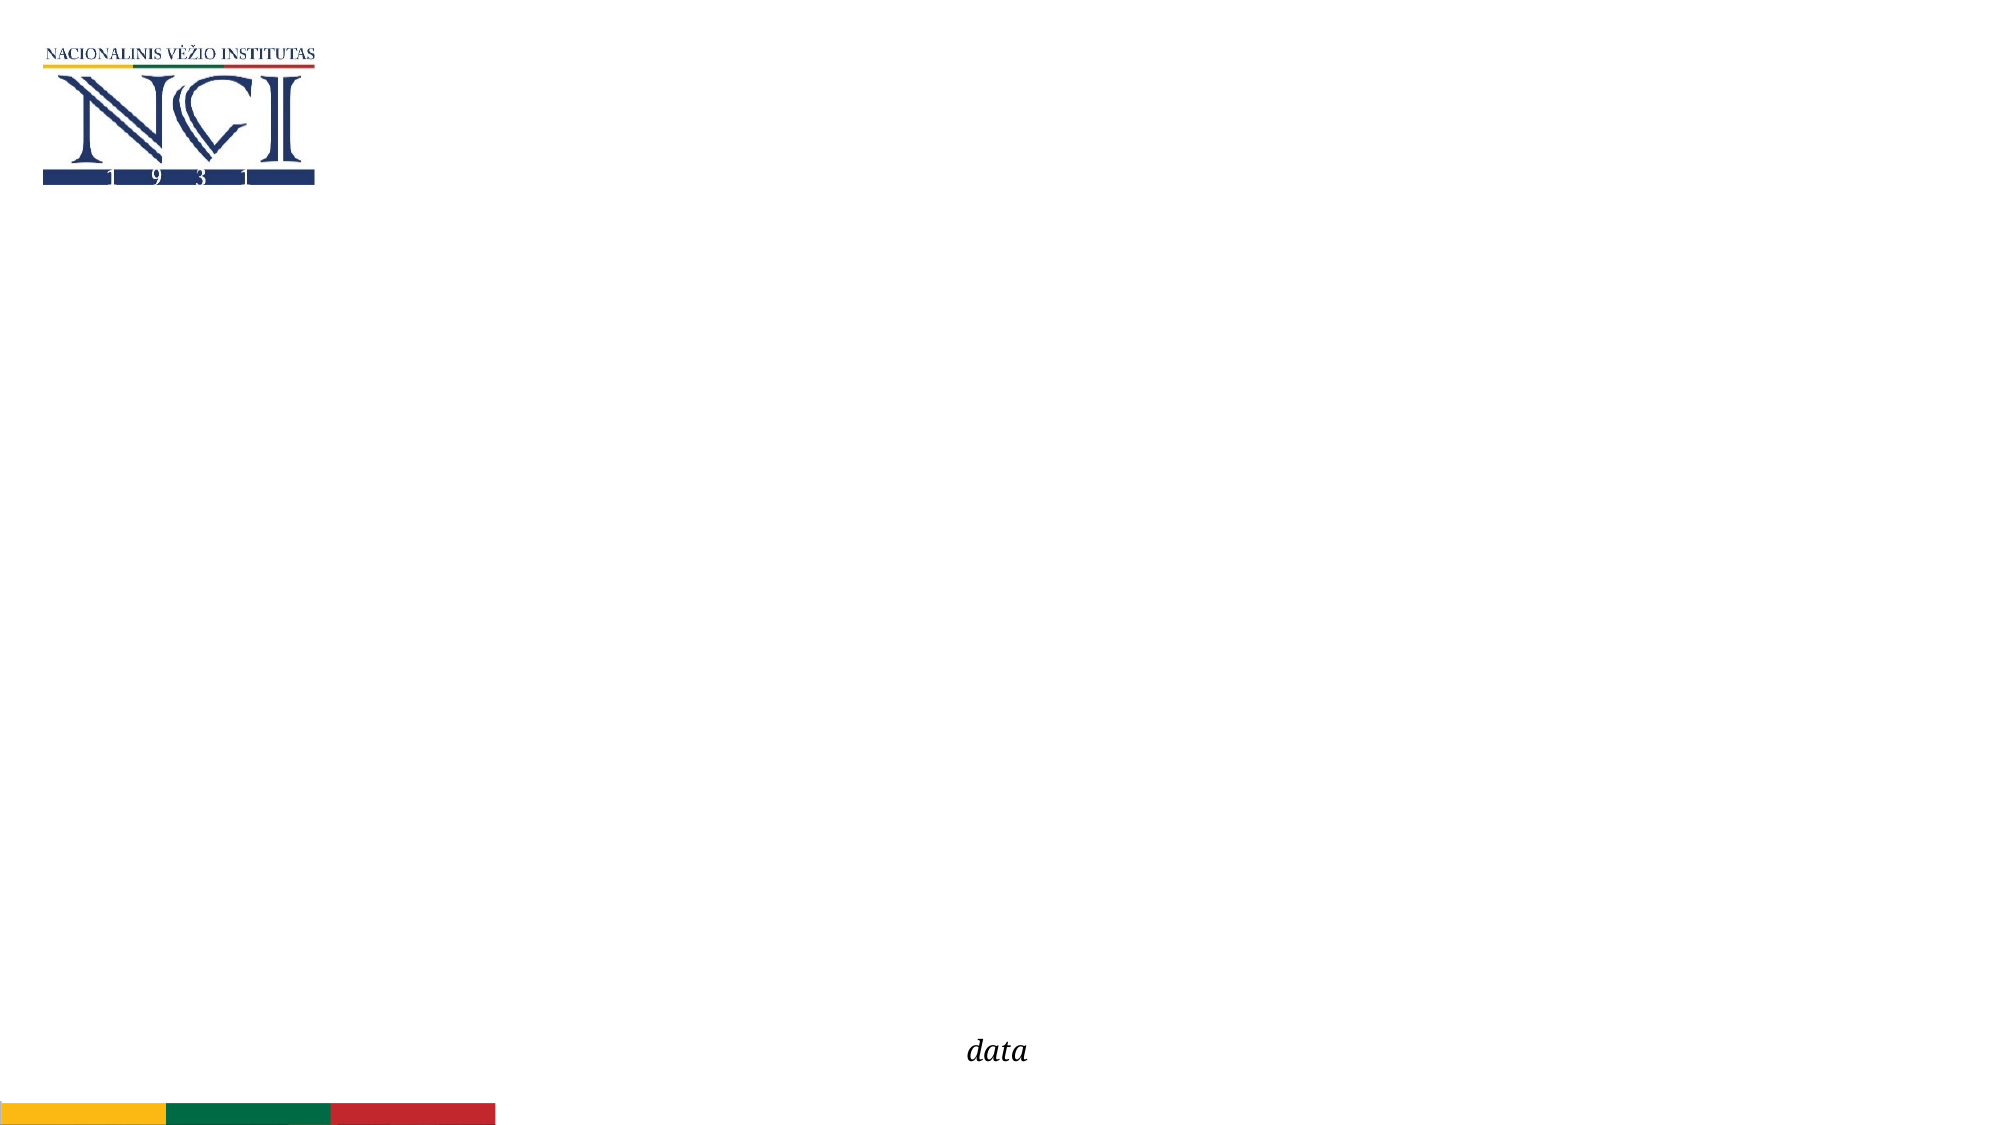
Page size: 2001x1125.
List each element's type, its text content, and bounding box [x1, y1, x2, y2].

slide_number data [763, 1024, 1231, 1103]
picture [0, 1101, 496, 1125]
picture [43, 43, 315, 185]
